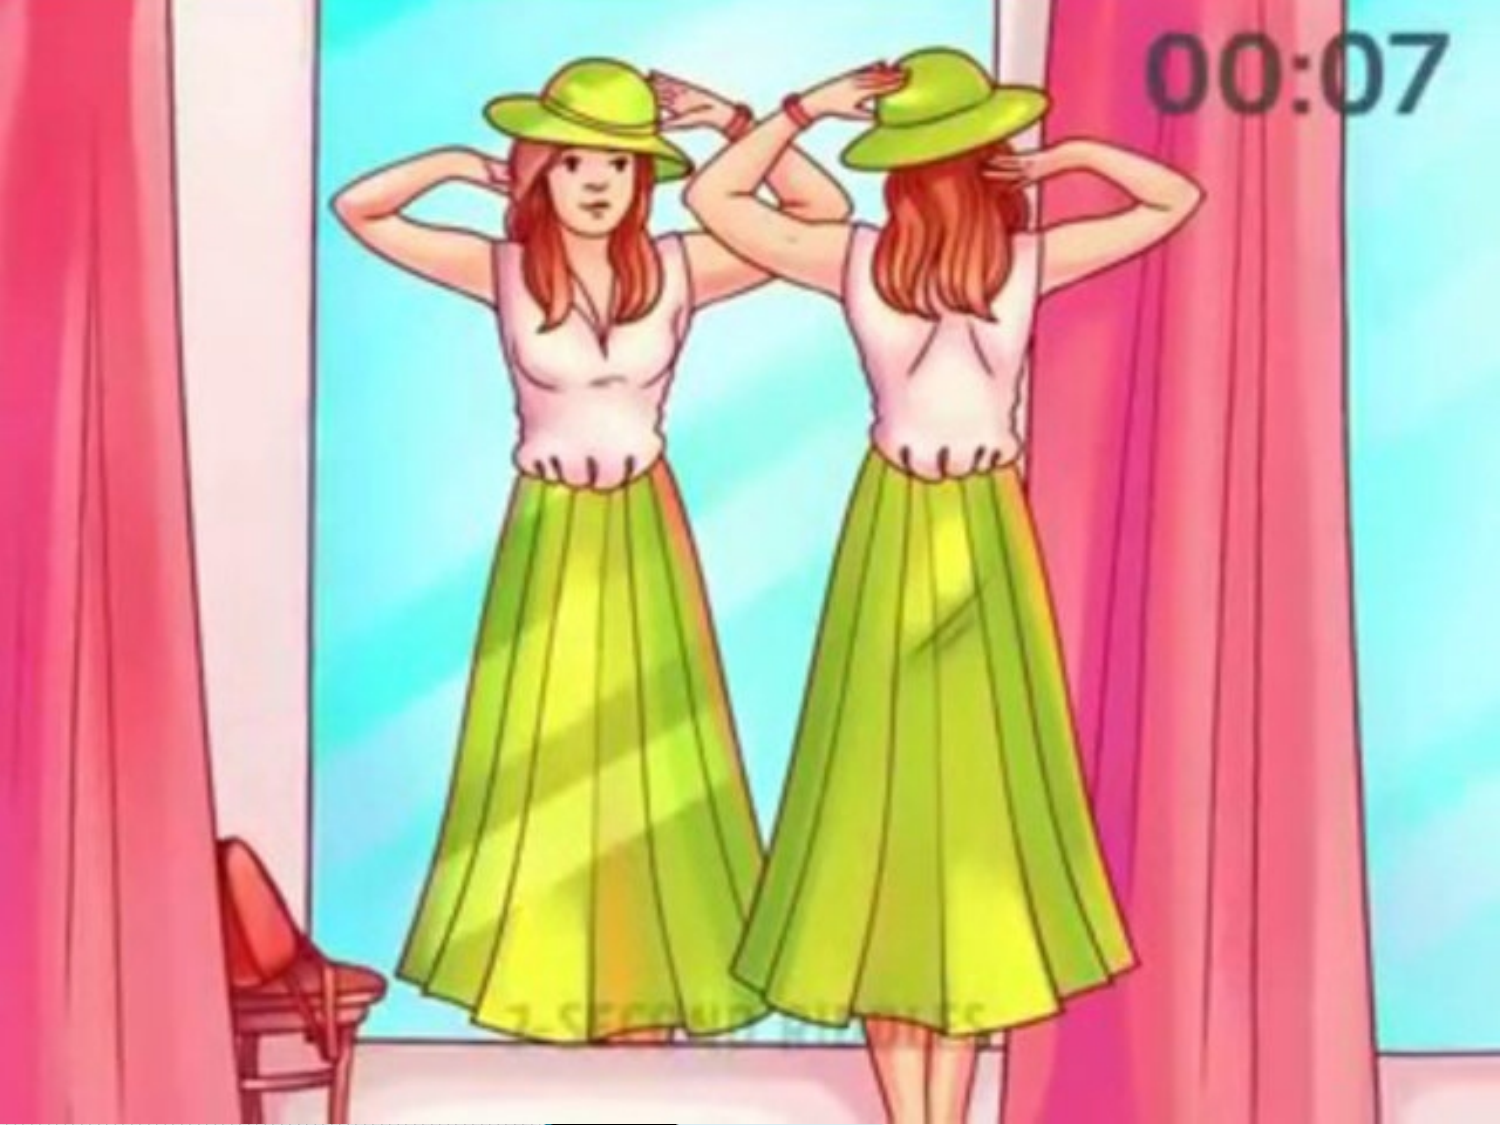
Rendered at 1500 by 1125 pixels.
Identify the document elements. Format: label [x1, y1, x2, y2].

list [0, 0, 1500, 1124]
